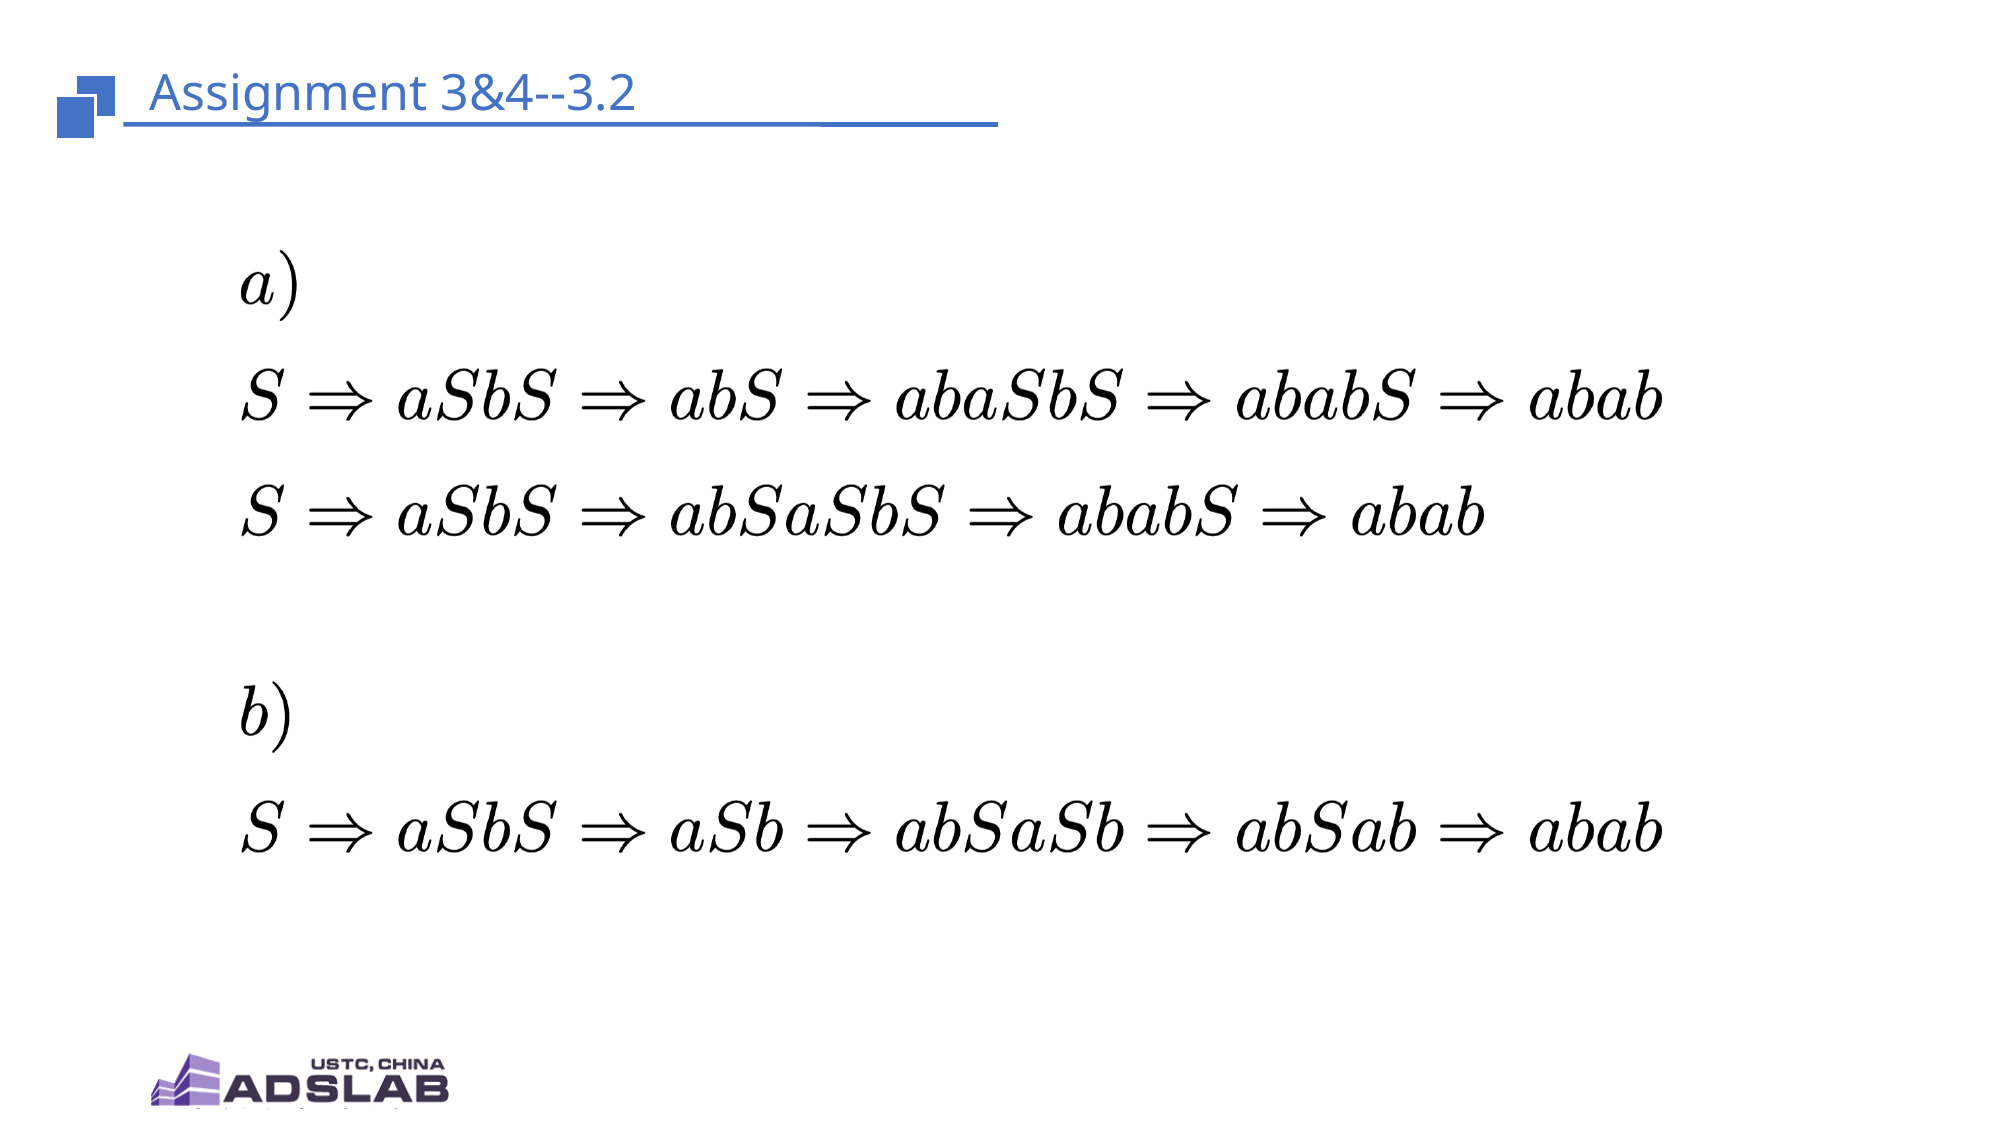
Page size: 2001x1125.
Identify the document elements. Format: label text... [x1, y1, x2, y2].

picture [151, 1053, 449, 1109]
picture [212, 232, 1729, 875]
title Assignment 3&4--3.2 [134, 52, 995, 128]
